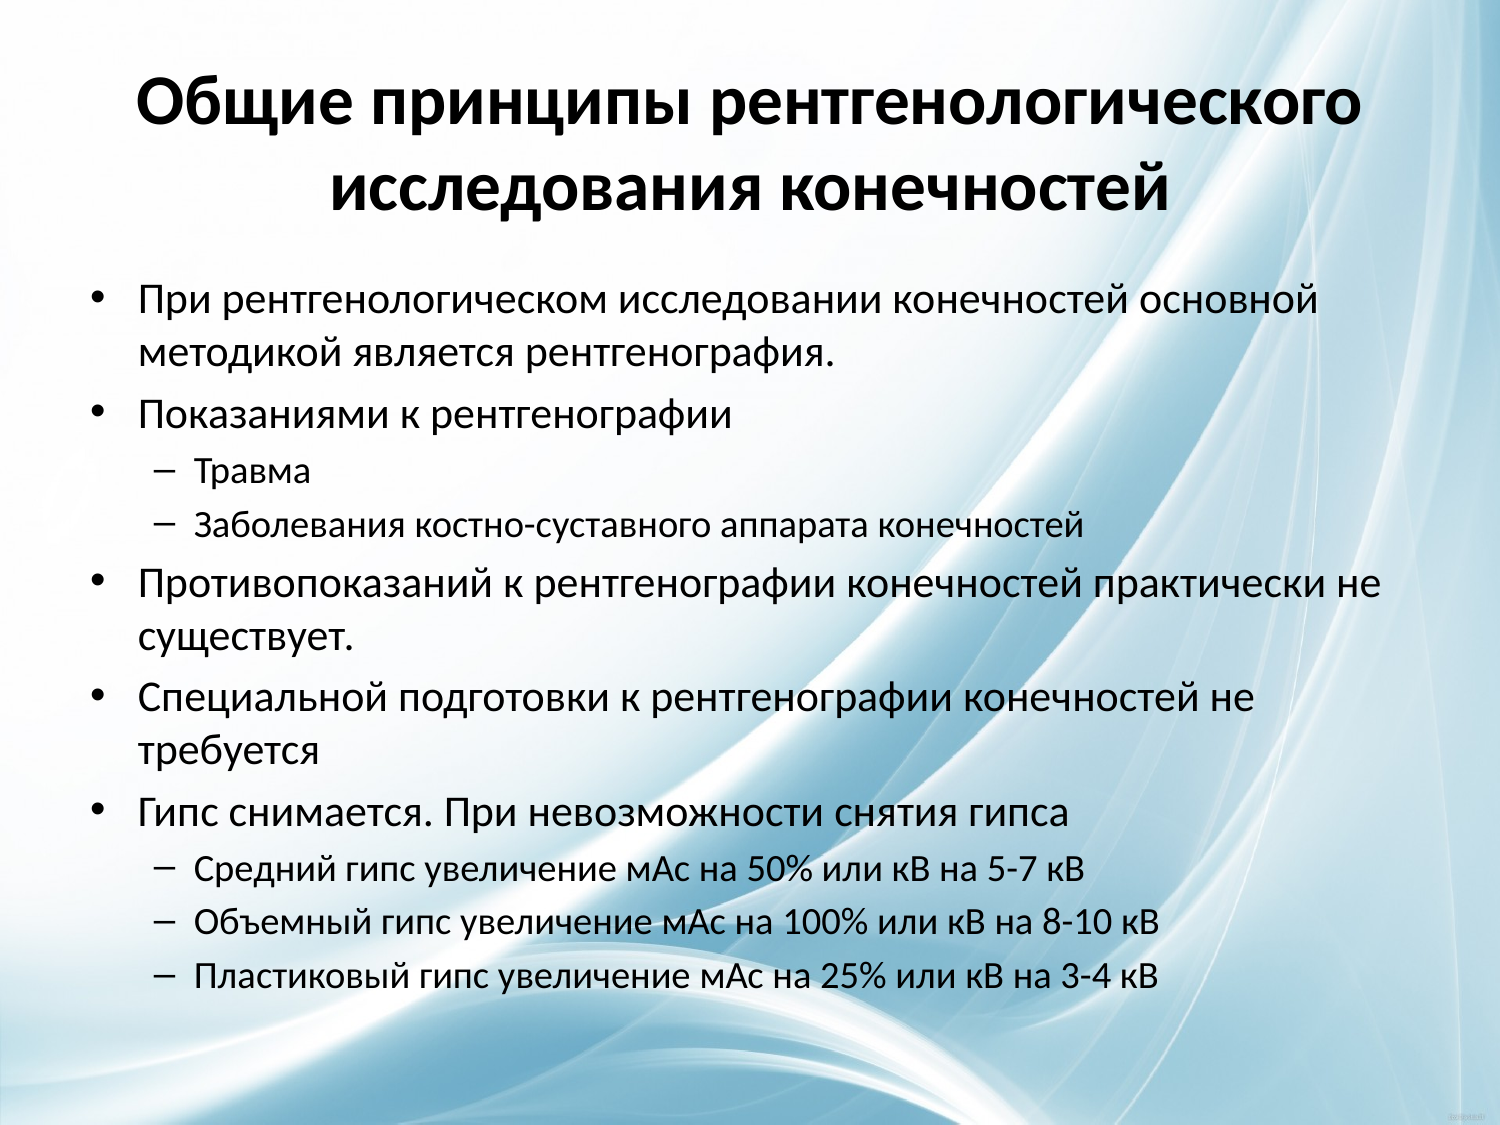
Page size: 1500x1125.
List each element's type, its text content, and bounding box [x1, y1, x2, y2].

title Общие принципы рентгенологического исследования конечностей [75, 45, 1425, 233]
picture [0, 0, 1500, 1125]
list При рентгенологическом исследовании конечностей основной методикой является рентгенография. Показаниями к рентгенографии Травма Заболевания костно-суставного аппарата конечностей Противопоказаний к рентгенографии конечностей практически не существует. Специальной подготовки к рентгенографии конечностей не требуется Гипс снимается. При невозможности снятия гипса Средний гипс увеличение мАс на 50% или кВ на 5-7 кВ Объемный гипс увеличение мАс на 100% или кВ на 8-10 кВ Пластиковый гипс увеличение мАс на 25% или кВ на 3-4 кВ [75, 262, 1425, 1005]
